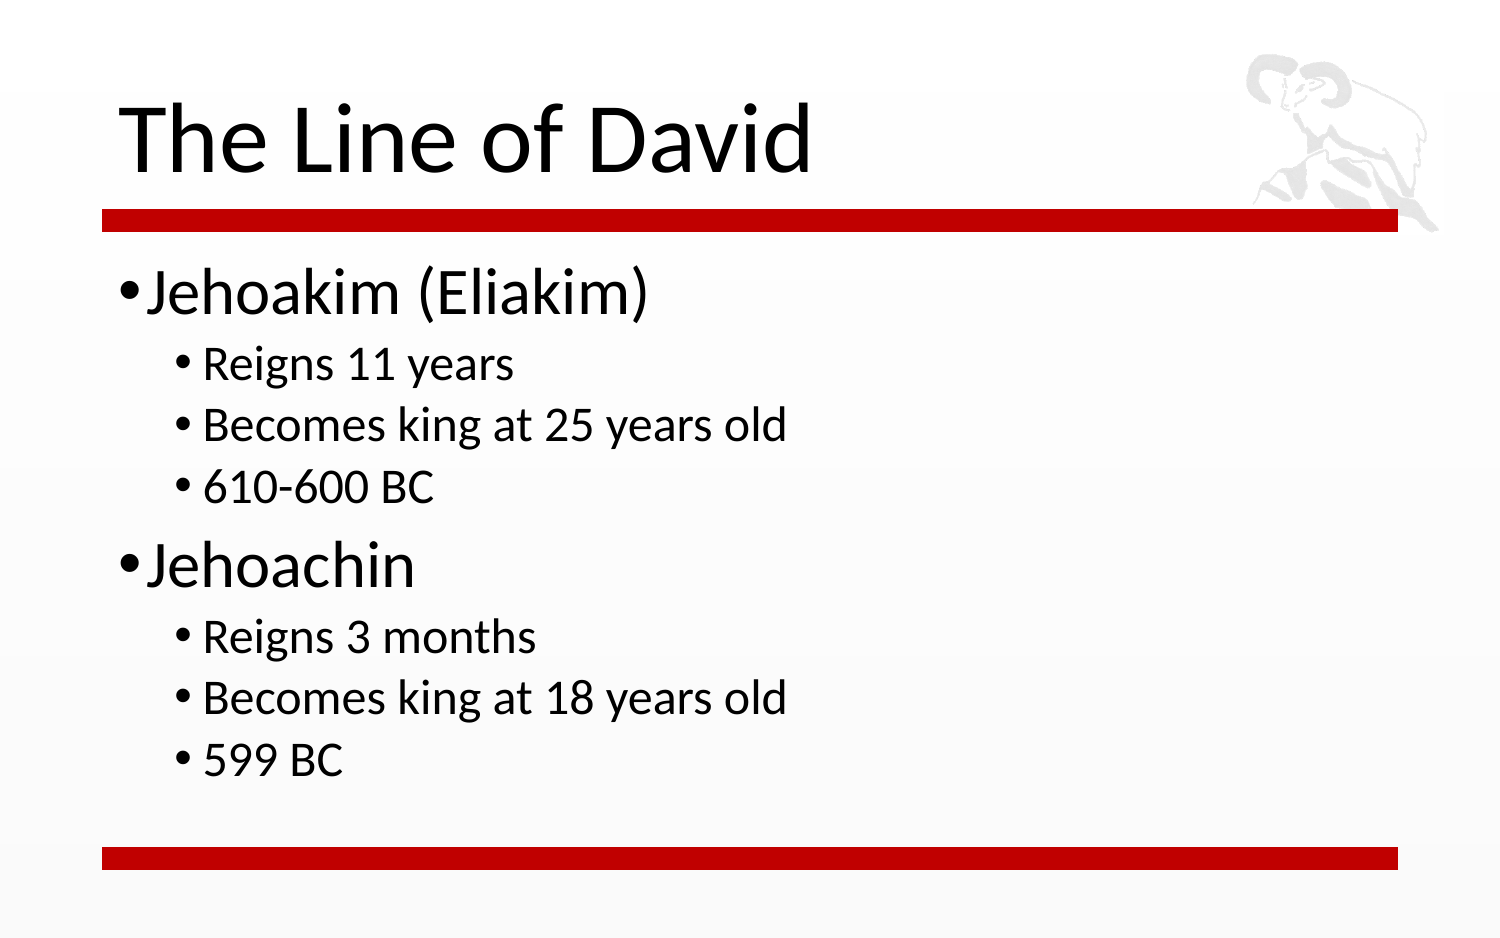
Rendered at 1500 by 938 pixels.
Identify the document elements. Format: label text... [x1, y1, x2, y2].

title The Line of David [103, 49, 1397, 232]
list Jehoakim (Eliakim) Reigns 11 years Becomes king at 25 years old 610-600 BC Jehoachin Reigns 3 months Becomes king at 18 years old 599 BC [103, 249, 1397, 845]
